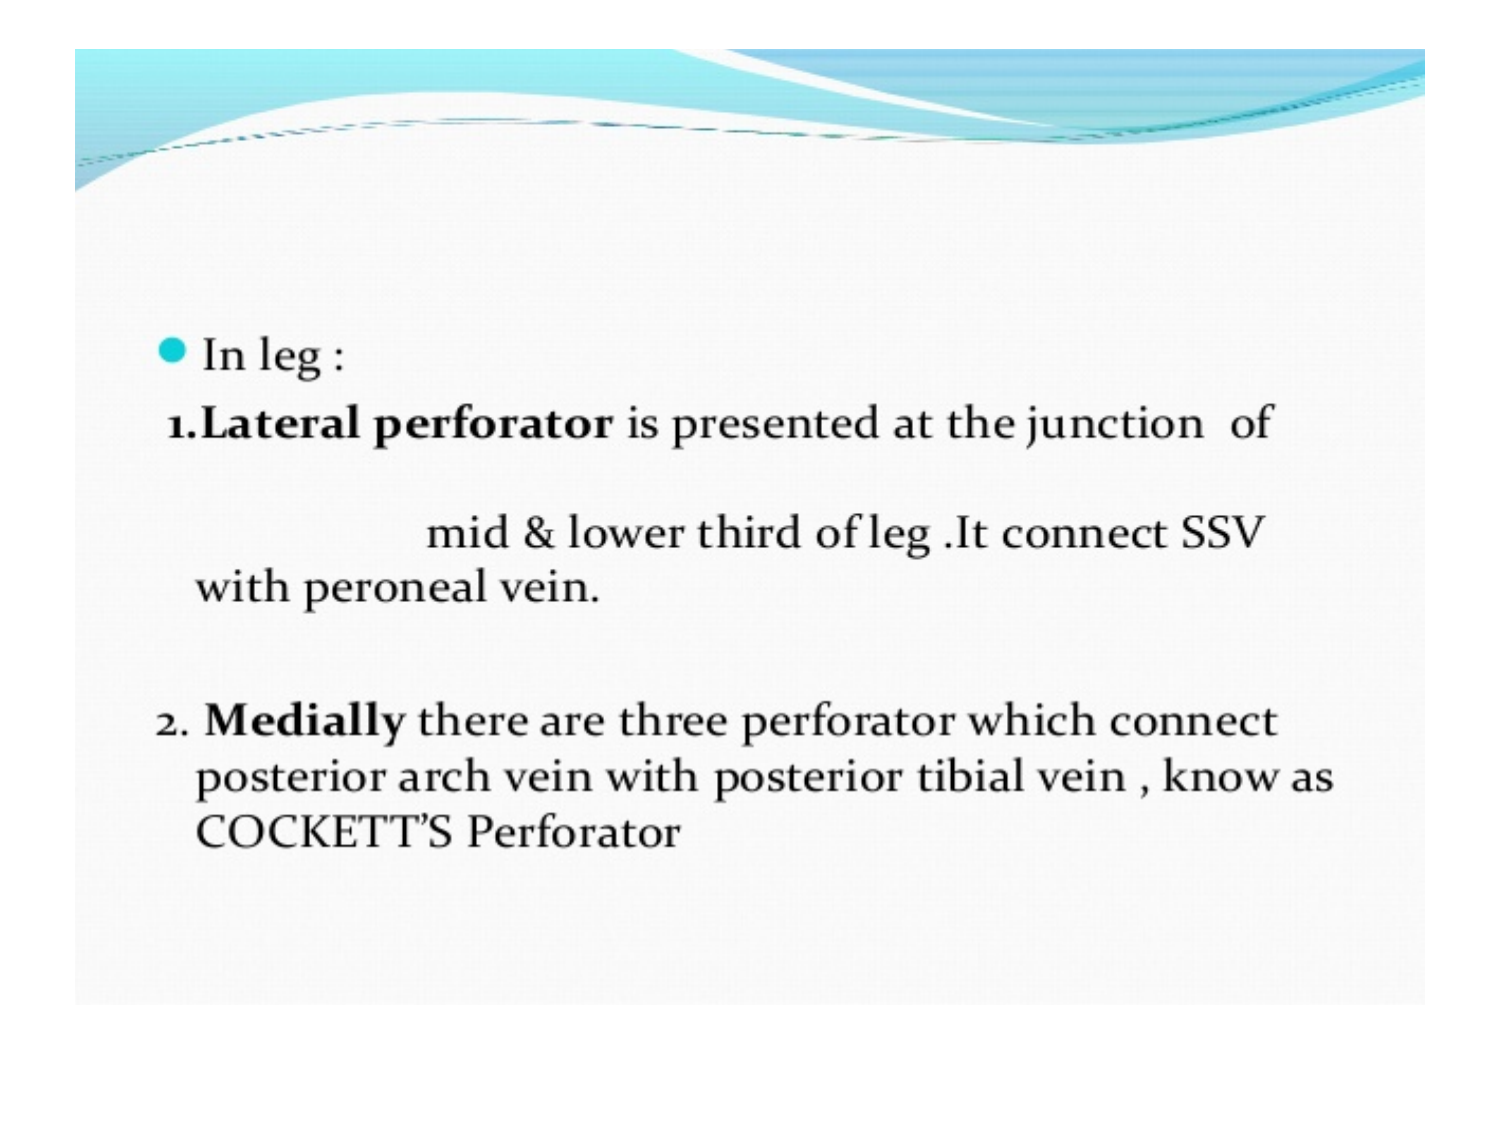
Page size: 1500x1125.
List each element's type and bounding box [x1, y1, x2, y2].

list [74, 49, 1426, 1006]
